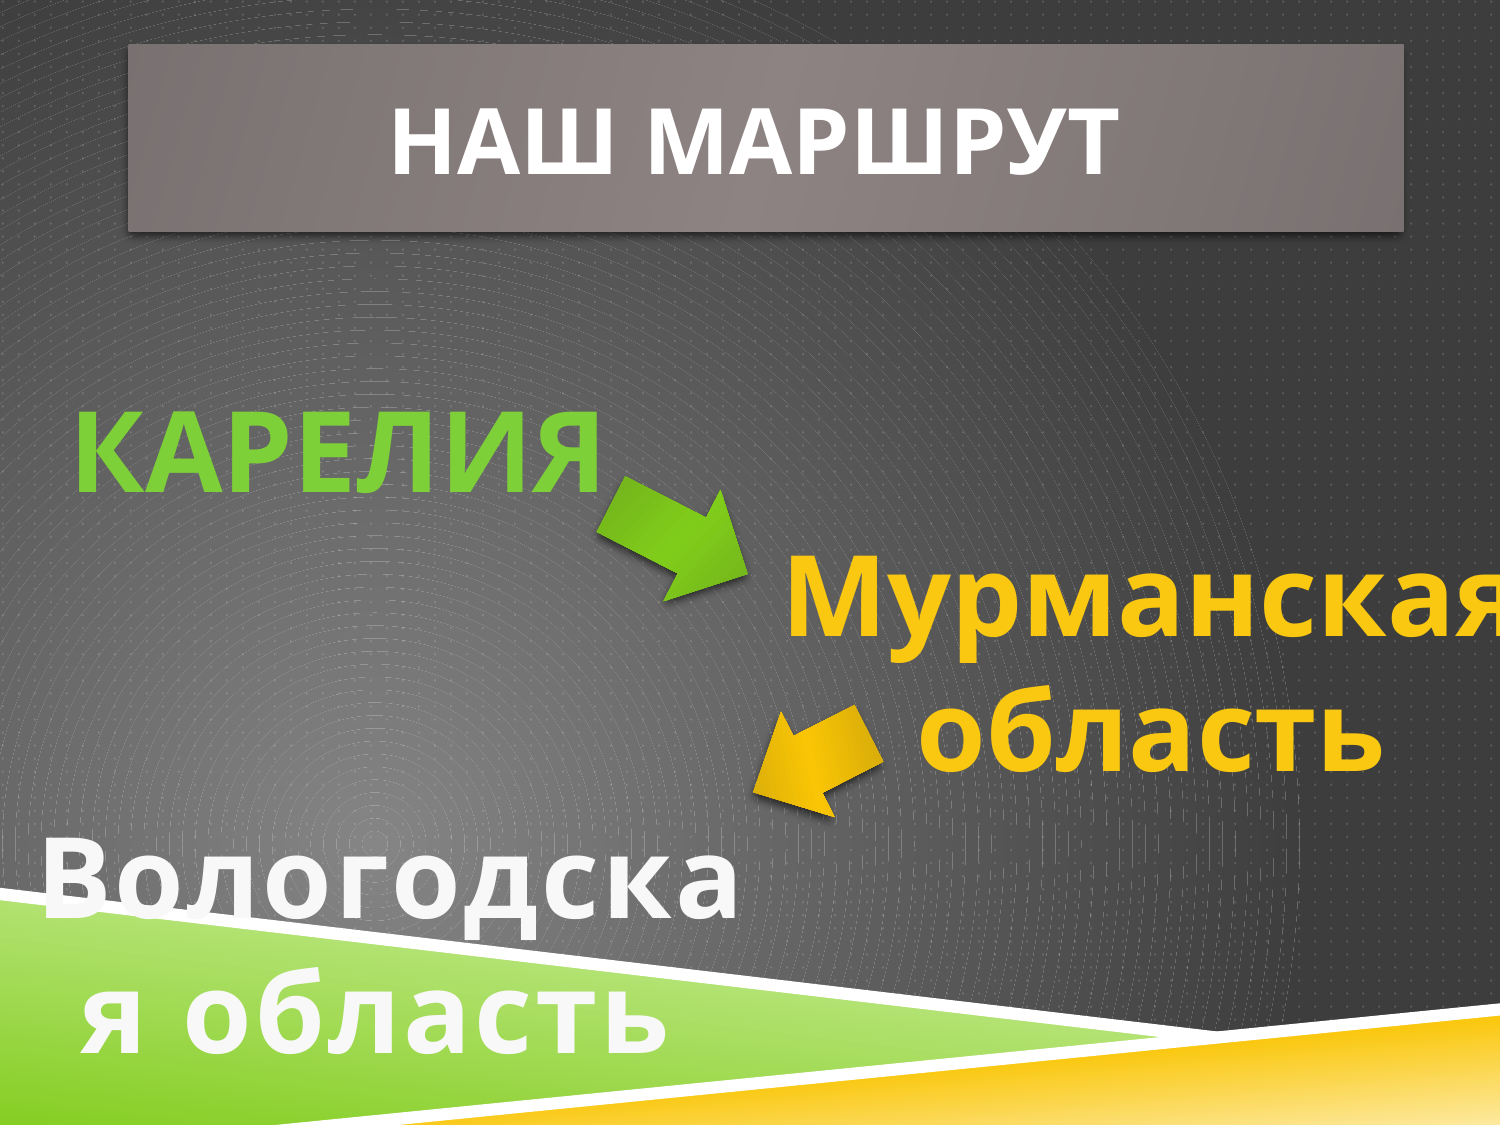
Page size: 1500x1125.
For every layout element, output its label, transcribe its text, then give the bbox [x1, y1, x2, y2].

title НАШ МАРШРУТ [128, 44, 1404, 232]
text_box [753, 705, 884, 818]
text_box Мурманская область [726, 516, 1500, 802]
text_box [596, 476, 748, 602]
text_box Карелия [54, 372, 623, 523]
text_box Вологодская область [0, 798, 786, 1084]
